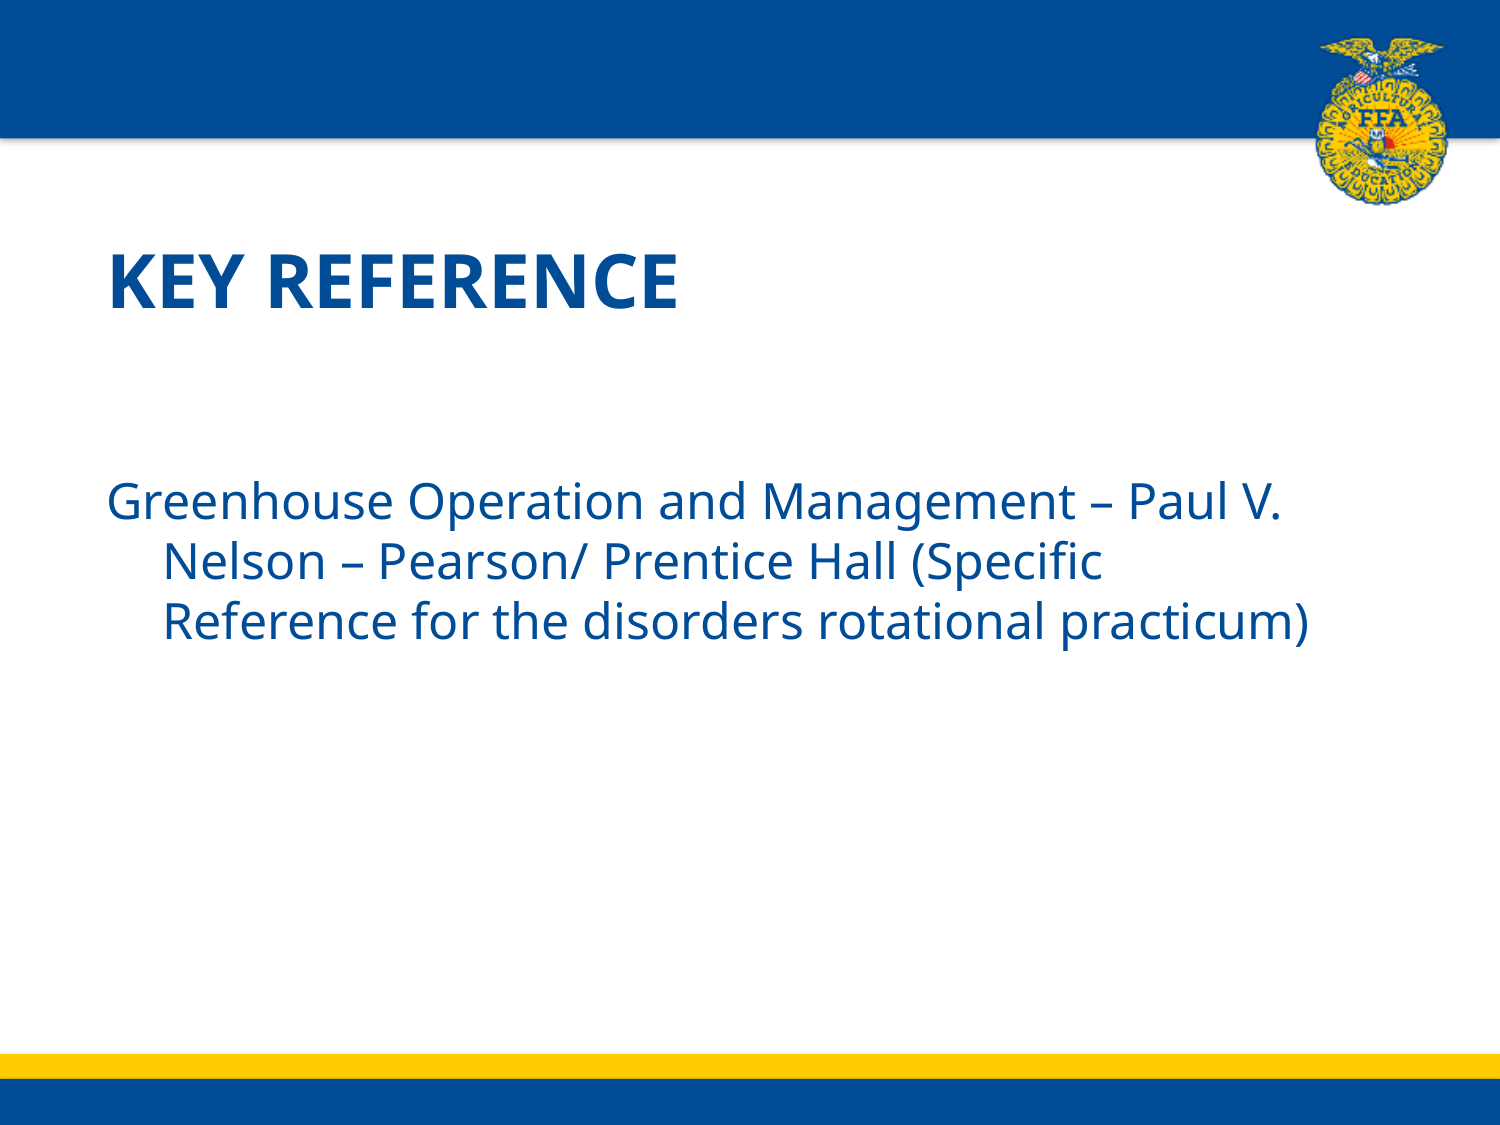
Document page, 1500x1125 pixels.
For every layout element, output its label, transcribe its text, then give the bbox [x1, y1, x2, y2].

text_box Greenhouse Operation and Management – Paul V. Nelson – Pearson/ Prentice Hall (Specific Reference for the disorders rotational practicum) [91, 455, 1360, 964]
picture [1291, 12, 1472, 229]
text_box KEY REFERENCE [91, 180, 1360, 376]
